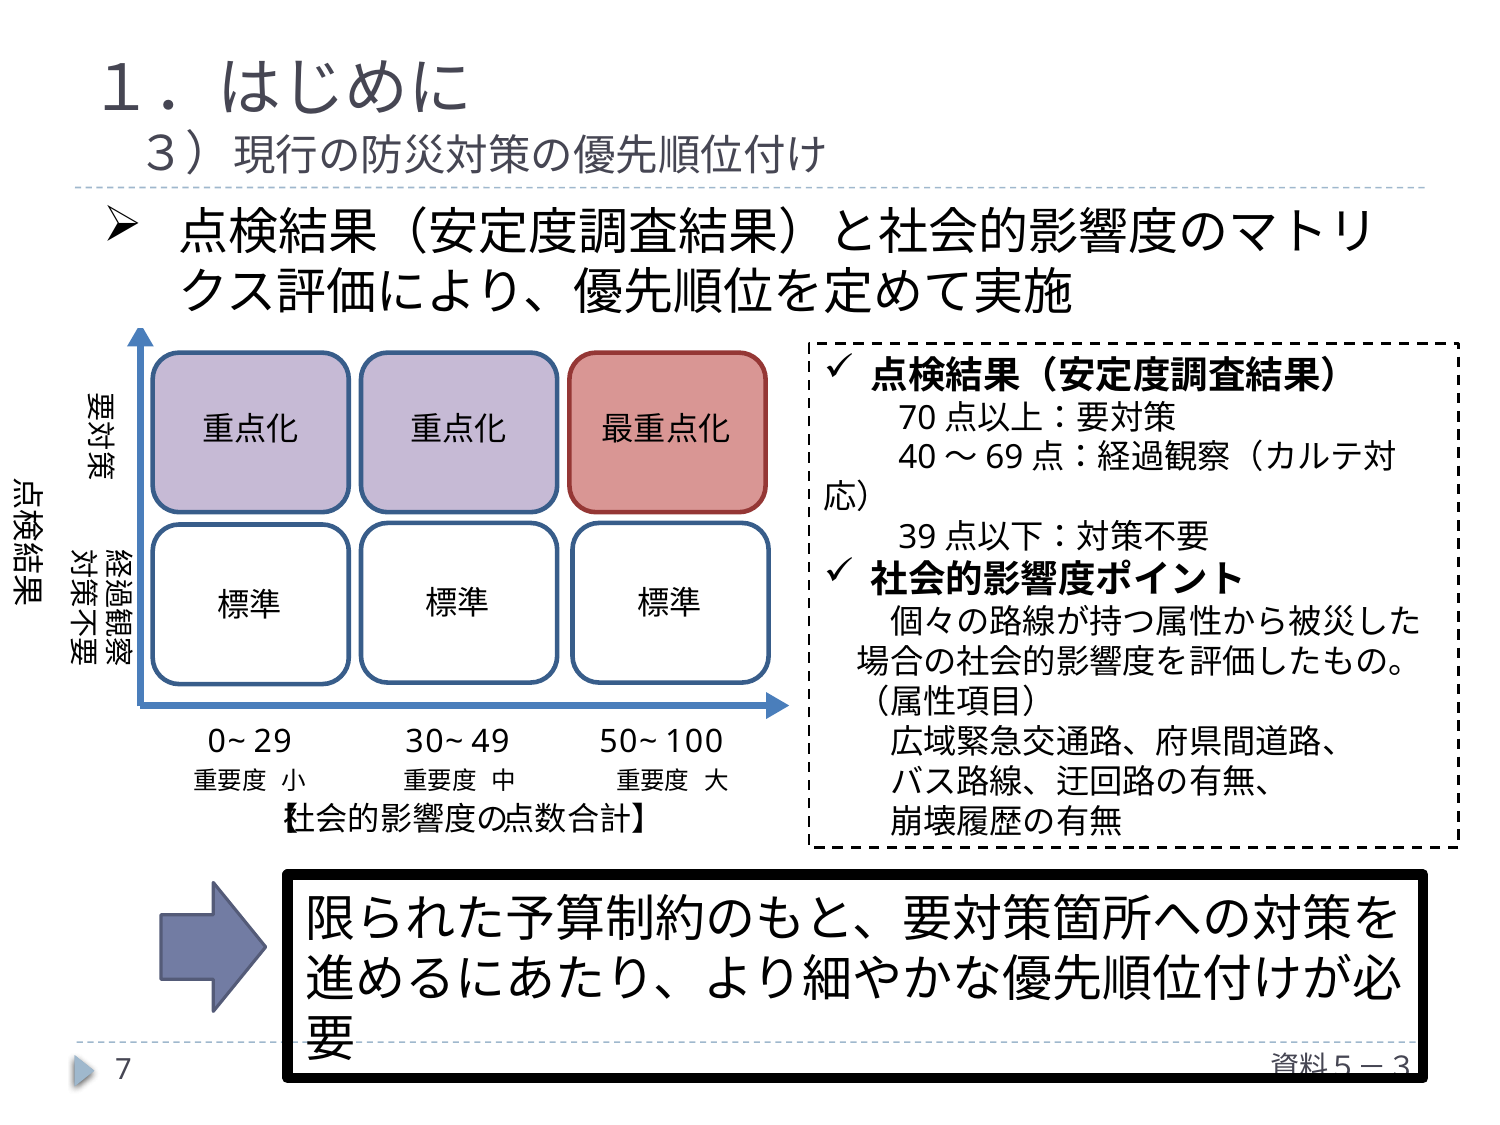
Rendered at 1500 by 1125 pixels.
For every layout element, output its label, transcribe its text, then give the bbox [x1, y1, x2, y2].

text_box [159, 880, 267, 1013]
text_box 点検結果（安定度調査結果）と社会的影響度のマトリクス評価により、優先順位を定めて実施 [88, 192, 1400, 327]
picture [0, 328, 794, 847]
text_box 限られた予算制約のもと、要対策箇所への対策を進めるにあたり、より細やかな優先順位付けが必要 [287, 874, 1424, 1079]
slide_number 7 [100, 1042, 426, 1103]
footer 資料５－３ [856, 1040, 1432, 1101]
text_box 点検結果（安定度調査結果） 70点以上：要対策 40～69点：経過観察（カルテ対応） 39点以下：対策不要 社会的影響度ポイント 個々の路線が持つ属性から被災した 場合の社会的影響度を評価したもの。 （属性項目） 広域緊急交通路、府県間道路、 バス路線、迂回路の有無、 崩壊履歴の有無 [809, 343, 1459, 848]
title １．はじめに ３）現行の防災対策の優先順位付け [75, 37, 1425, 188]
